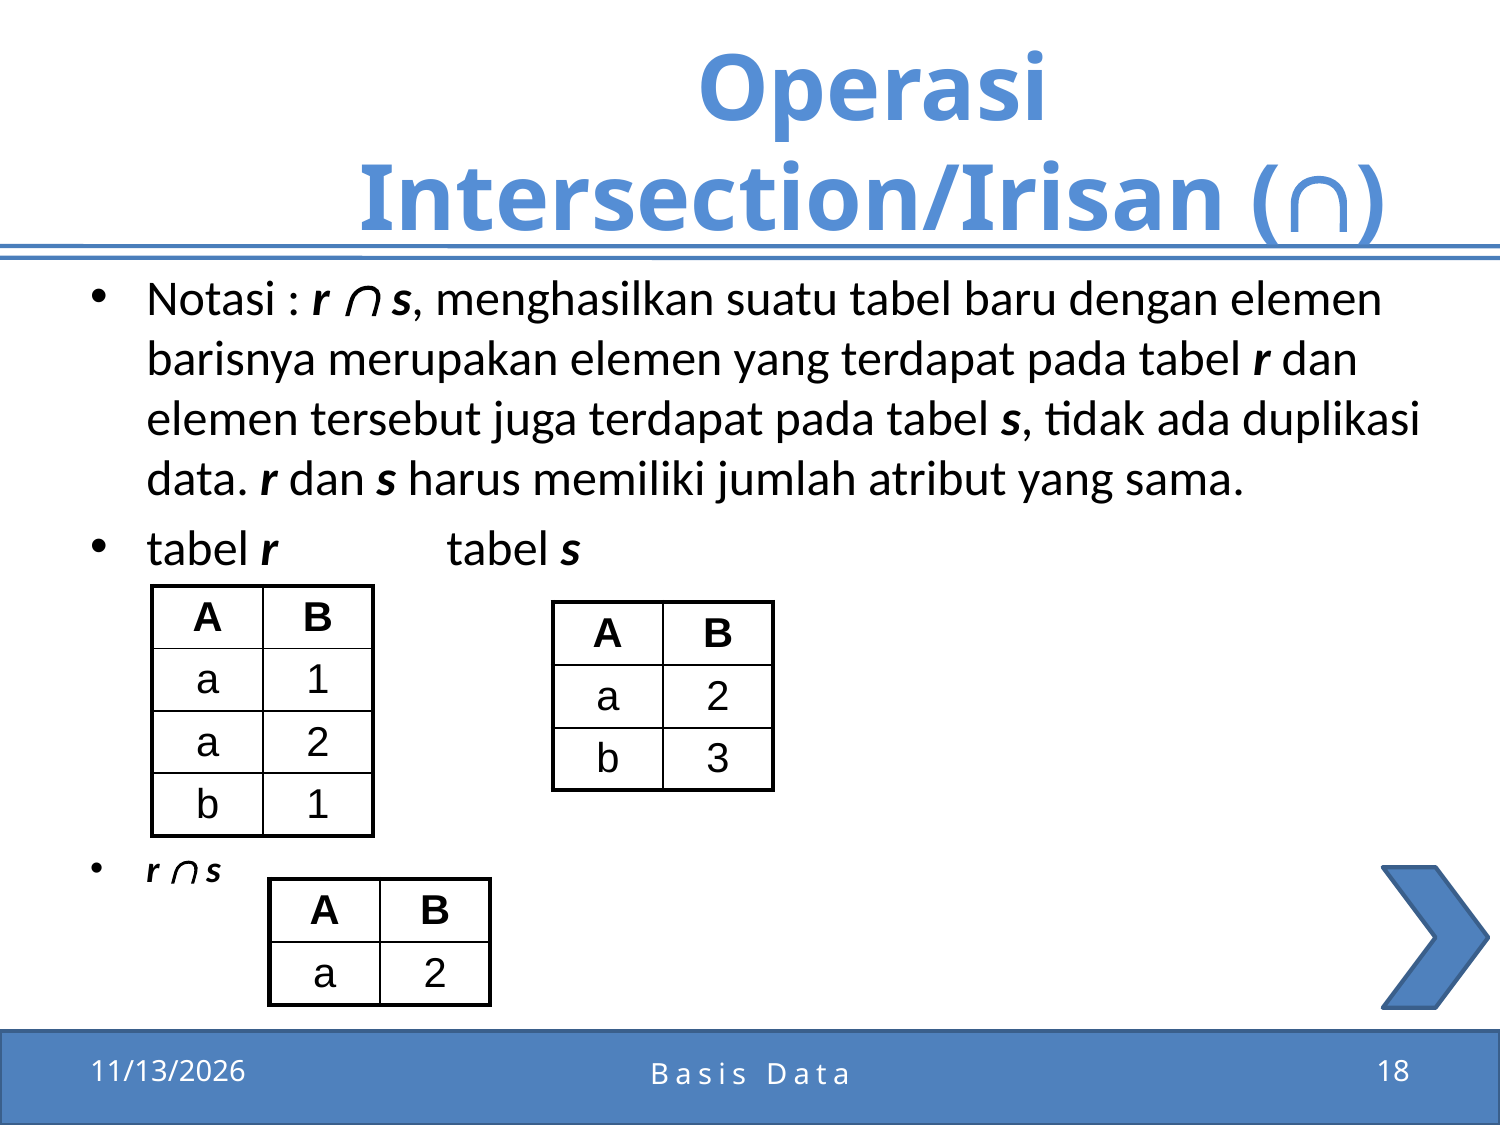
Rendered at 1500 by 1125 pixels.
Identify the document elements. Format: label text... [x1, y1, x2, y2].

title Operasi Intersection/Irisan () [246, 45, 1500, 233]
table_cell 3 [664, 729, 771, 788]
table_cell a [154, 712, 262, 772]
table_cell 2 [264, 712, 371, 772]
list Notasi : r  s, menghasilkan suatu tabel baru dengan elemen barisnya merupakan elemen yang terdapat pada tabel r dan elemen tersebut juga terdapat pada tabel s, tidak ada duplikasi data. r dan s harus memiliki jumlah atribut yang sama. tabel r tabel s r  s [75, 257, 1500, 1005]
table_header B [264, 588, 371, 648]
table_cell 2 [381, 943, 488, 1003]
text_box [1380, 865, 1490, 1010]
slide_number 18 [1074, 1042, 1425, 1103]
table_cell 1 [264, 649, 371, 710]
table_cell a [272, 943, 379, 1003]
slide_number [75, 1042, 425, 1103]
table_cell 2 [664, 666, 771, 727]
table_header A [555, 604, 662, 664]
table_cell a [154, 649, 262, 710]
table_cell 1 [264, 774, 371, 834]
table_cell a [555, 666, 662, 727]
table_header B [664, 604, 771, 664]
table_header A [154, 588, 262, 648]
table_header A [272, 881, 379, 941]
table_header B [381, 881, 488, 941]
table_cell b [555, 729, 662, 788]
table_cell b [154, 774, 262, 834]
footer Basis Data [512, 1042, 988, 1103]
